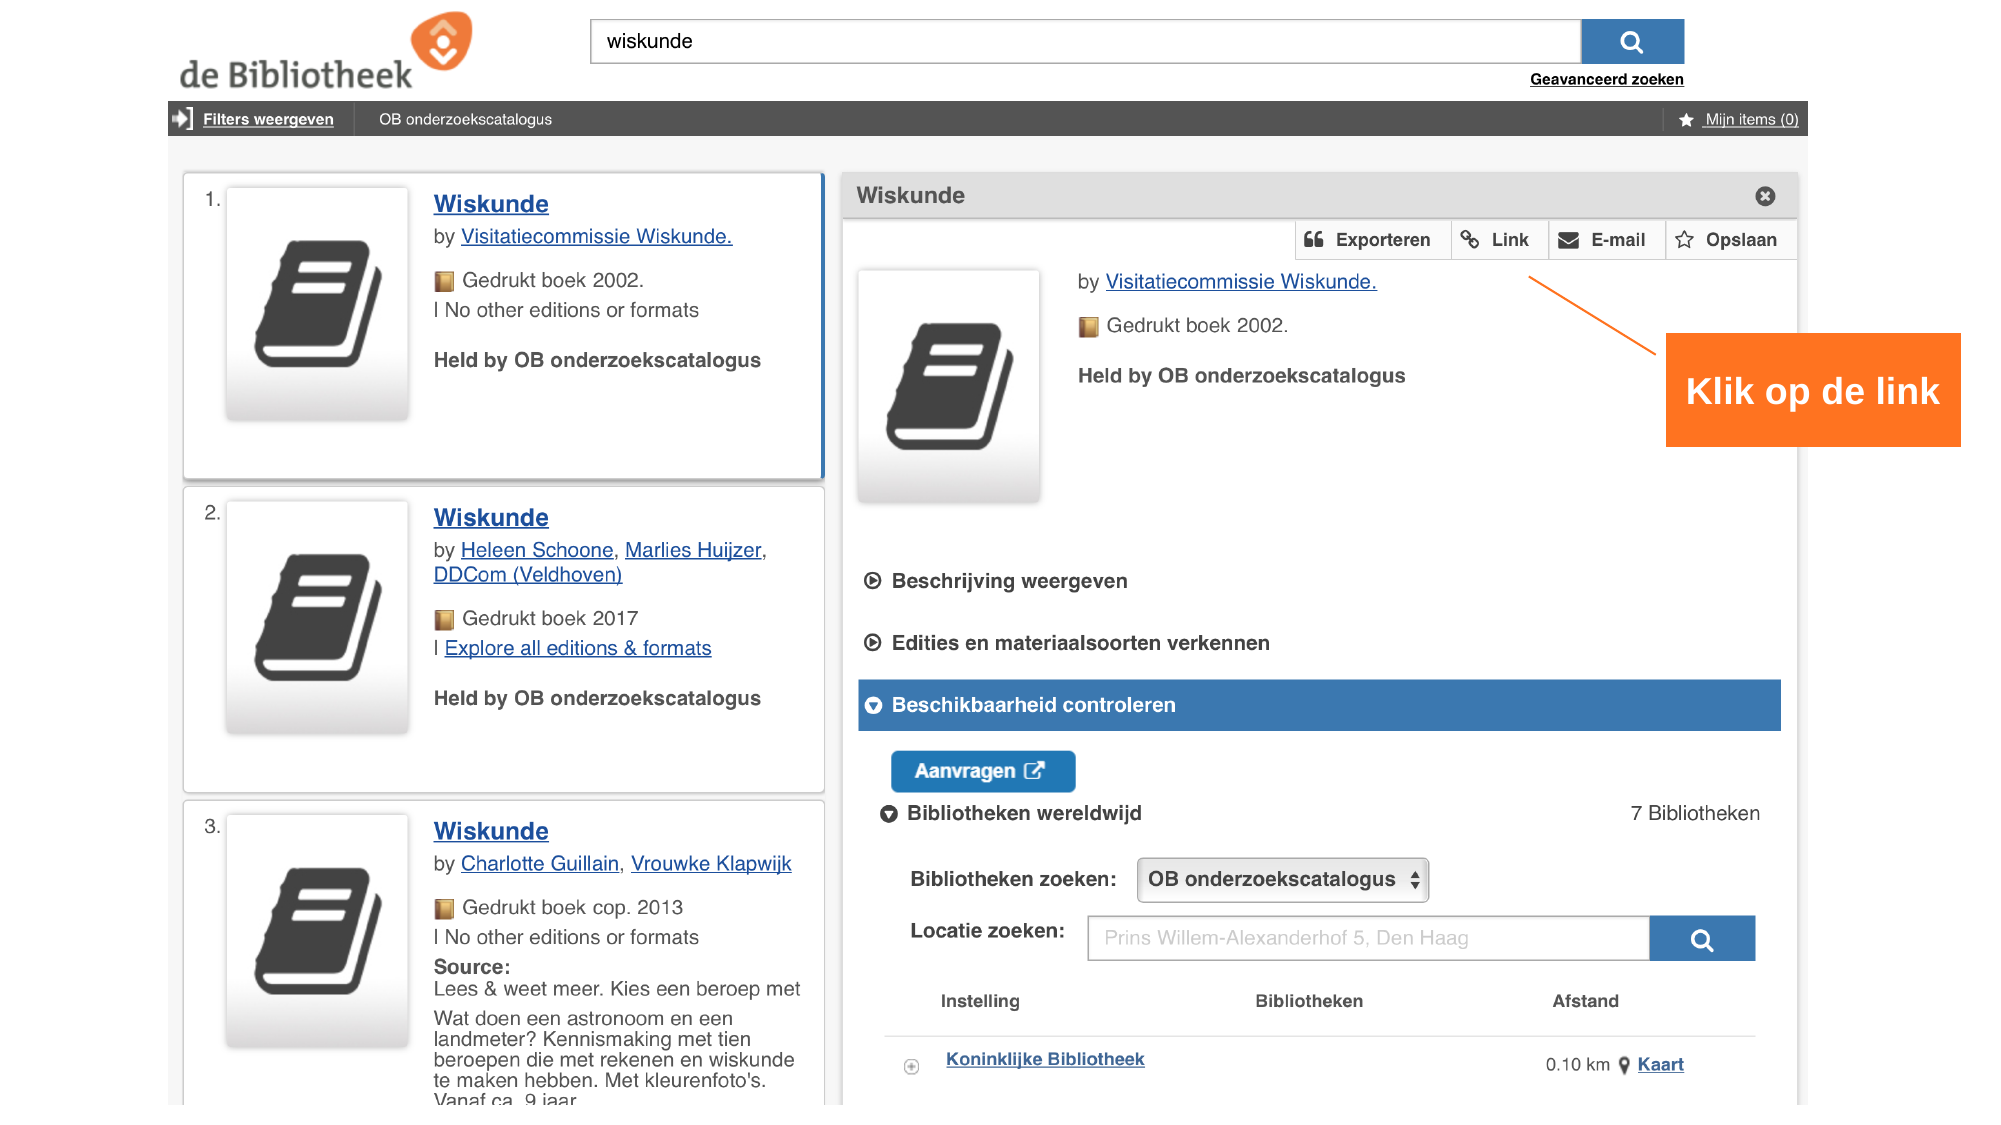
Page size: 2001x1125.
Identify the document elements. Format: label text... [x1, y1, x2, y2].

text_box Klik op de link [1808, 333, 1961, 447]
picture [168, 0, 1808, 1105]
